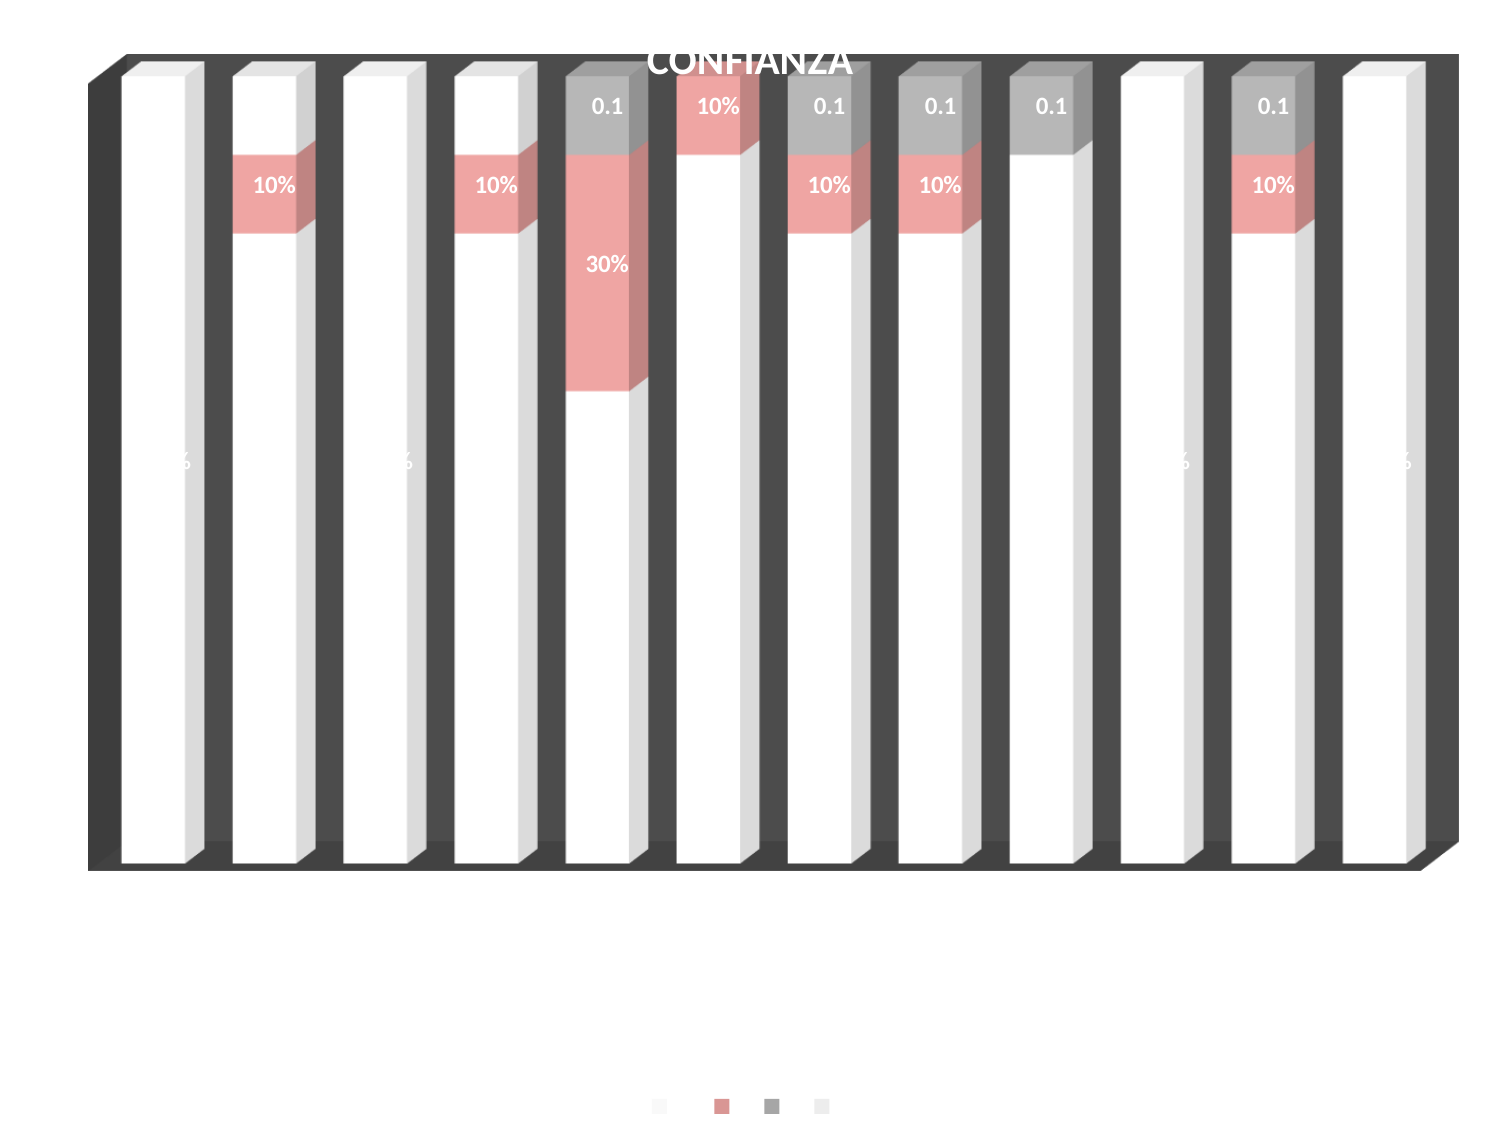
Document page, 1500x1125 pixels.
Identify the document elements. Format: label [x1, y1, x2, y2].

chart [0, 0, 1500, 1125]
